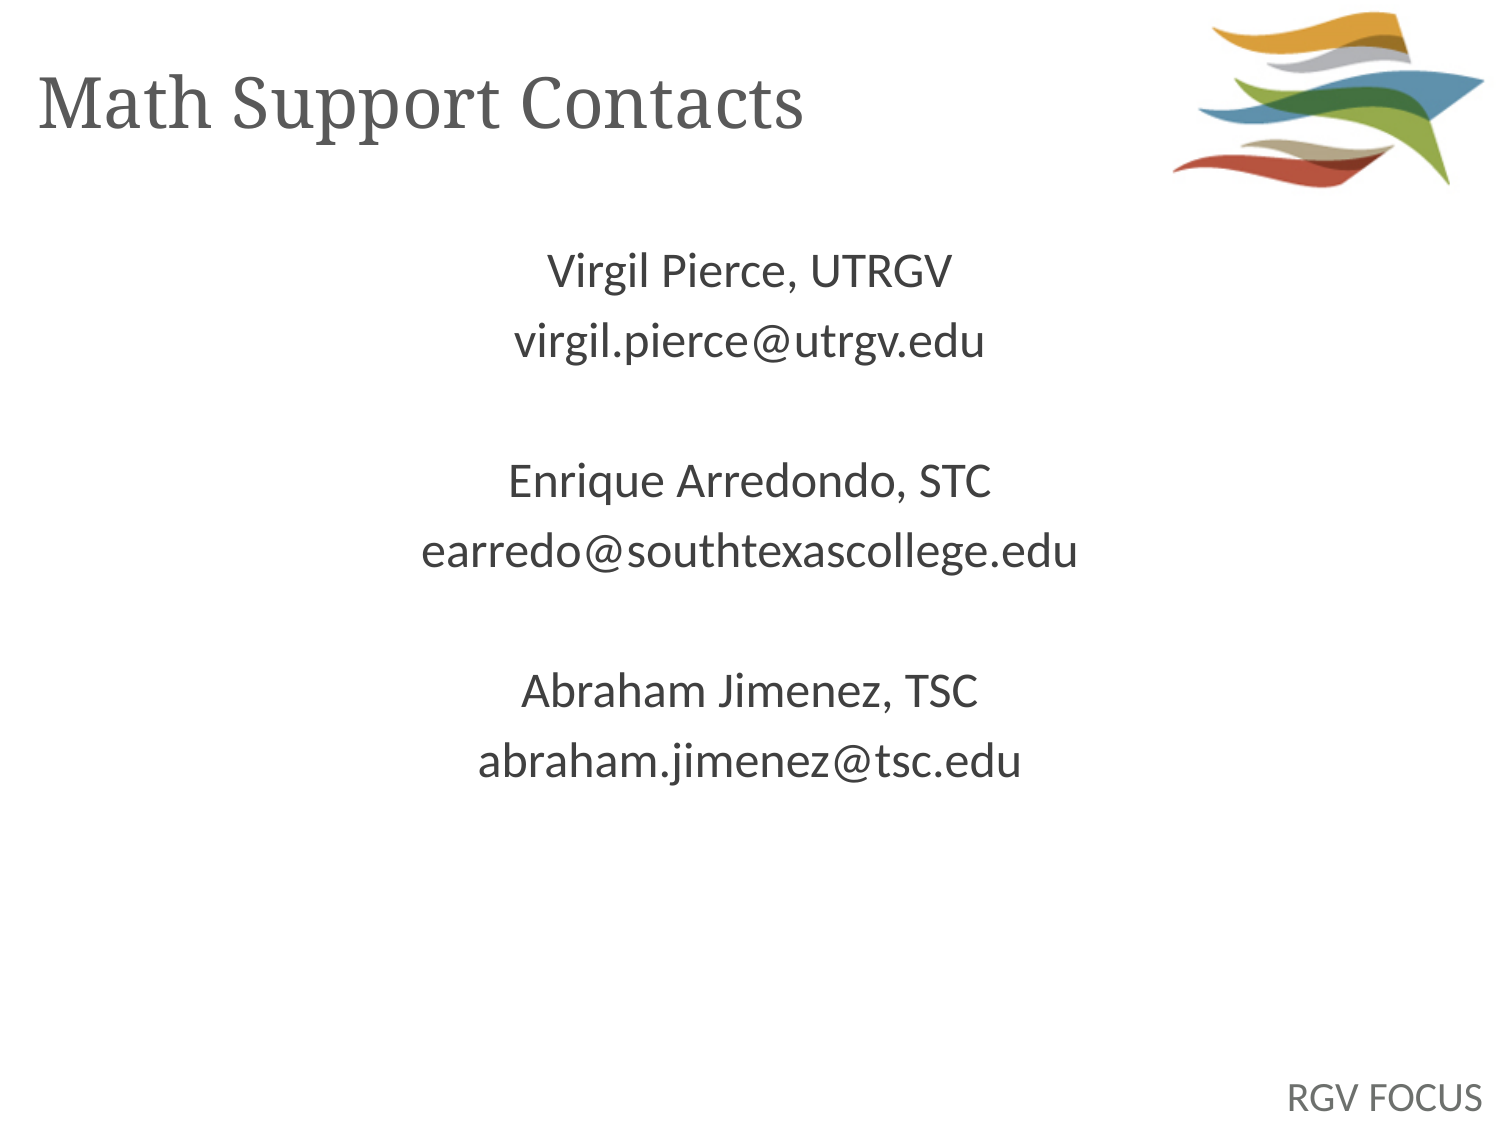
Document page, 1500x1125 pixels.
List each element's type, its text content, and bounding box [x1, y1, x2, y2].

picture [1142, 0, 1500, 219]
list Virgil Pierce, UTRGV virgil.pierce@utrgv.edu Enrique Arredondo, STC earredo@southtexascollege.edu Abraham Jimenez, TSC abraham.jimenez@tsc.edu [75, 237, 1425, 1075]
title Math Support Contacts [37, 24, 1388, 175]
